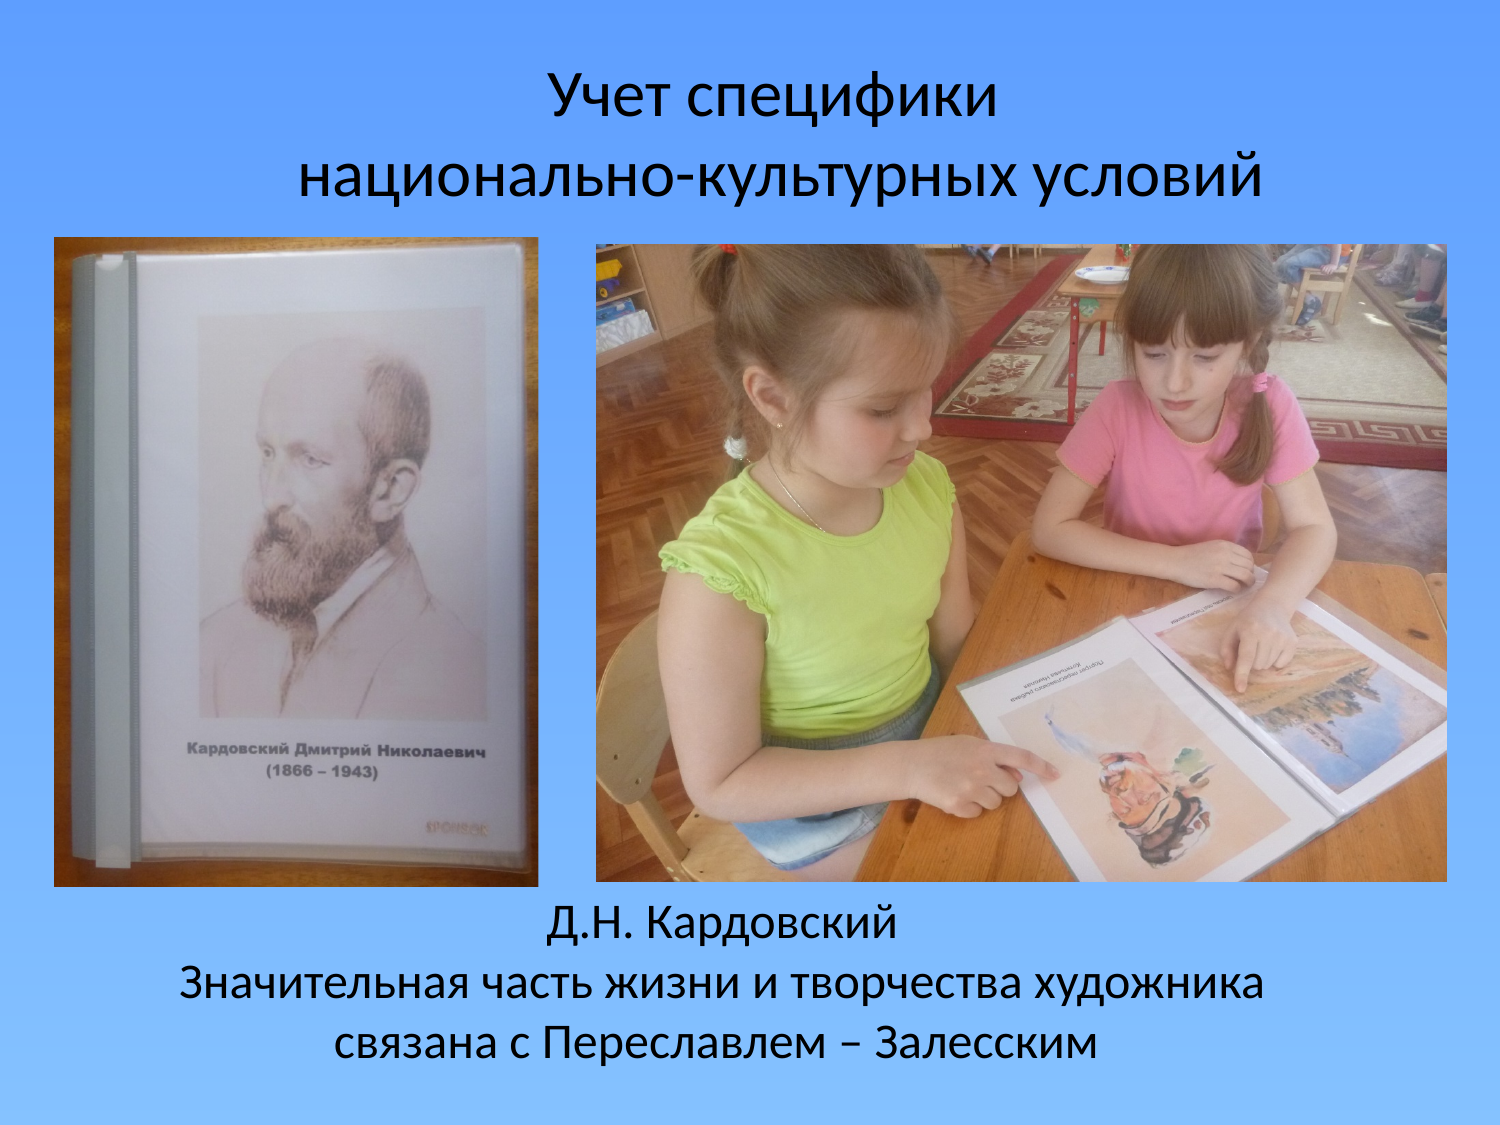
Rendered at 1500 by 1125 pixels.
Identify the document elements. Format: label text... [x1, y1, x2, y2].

text_box Д.Н. Кардовский Значительная часть жизни и творчества художника связана с Переславлем – Залесским [164, 881, 1281, 1077]
text_box Учет специфики национально-культурных условий [282, 42, 1281, 218]
picture [0, 237, 1447, 887]
